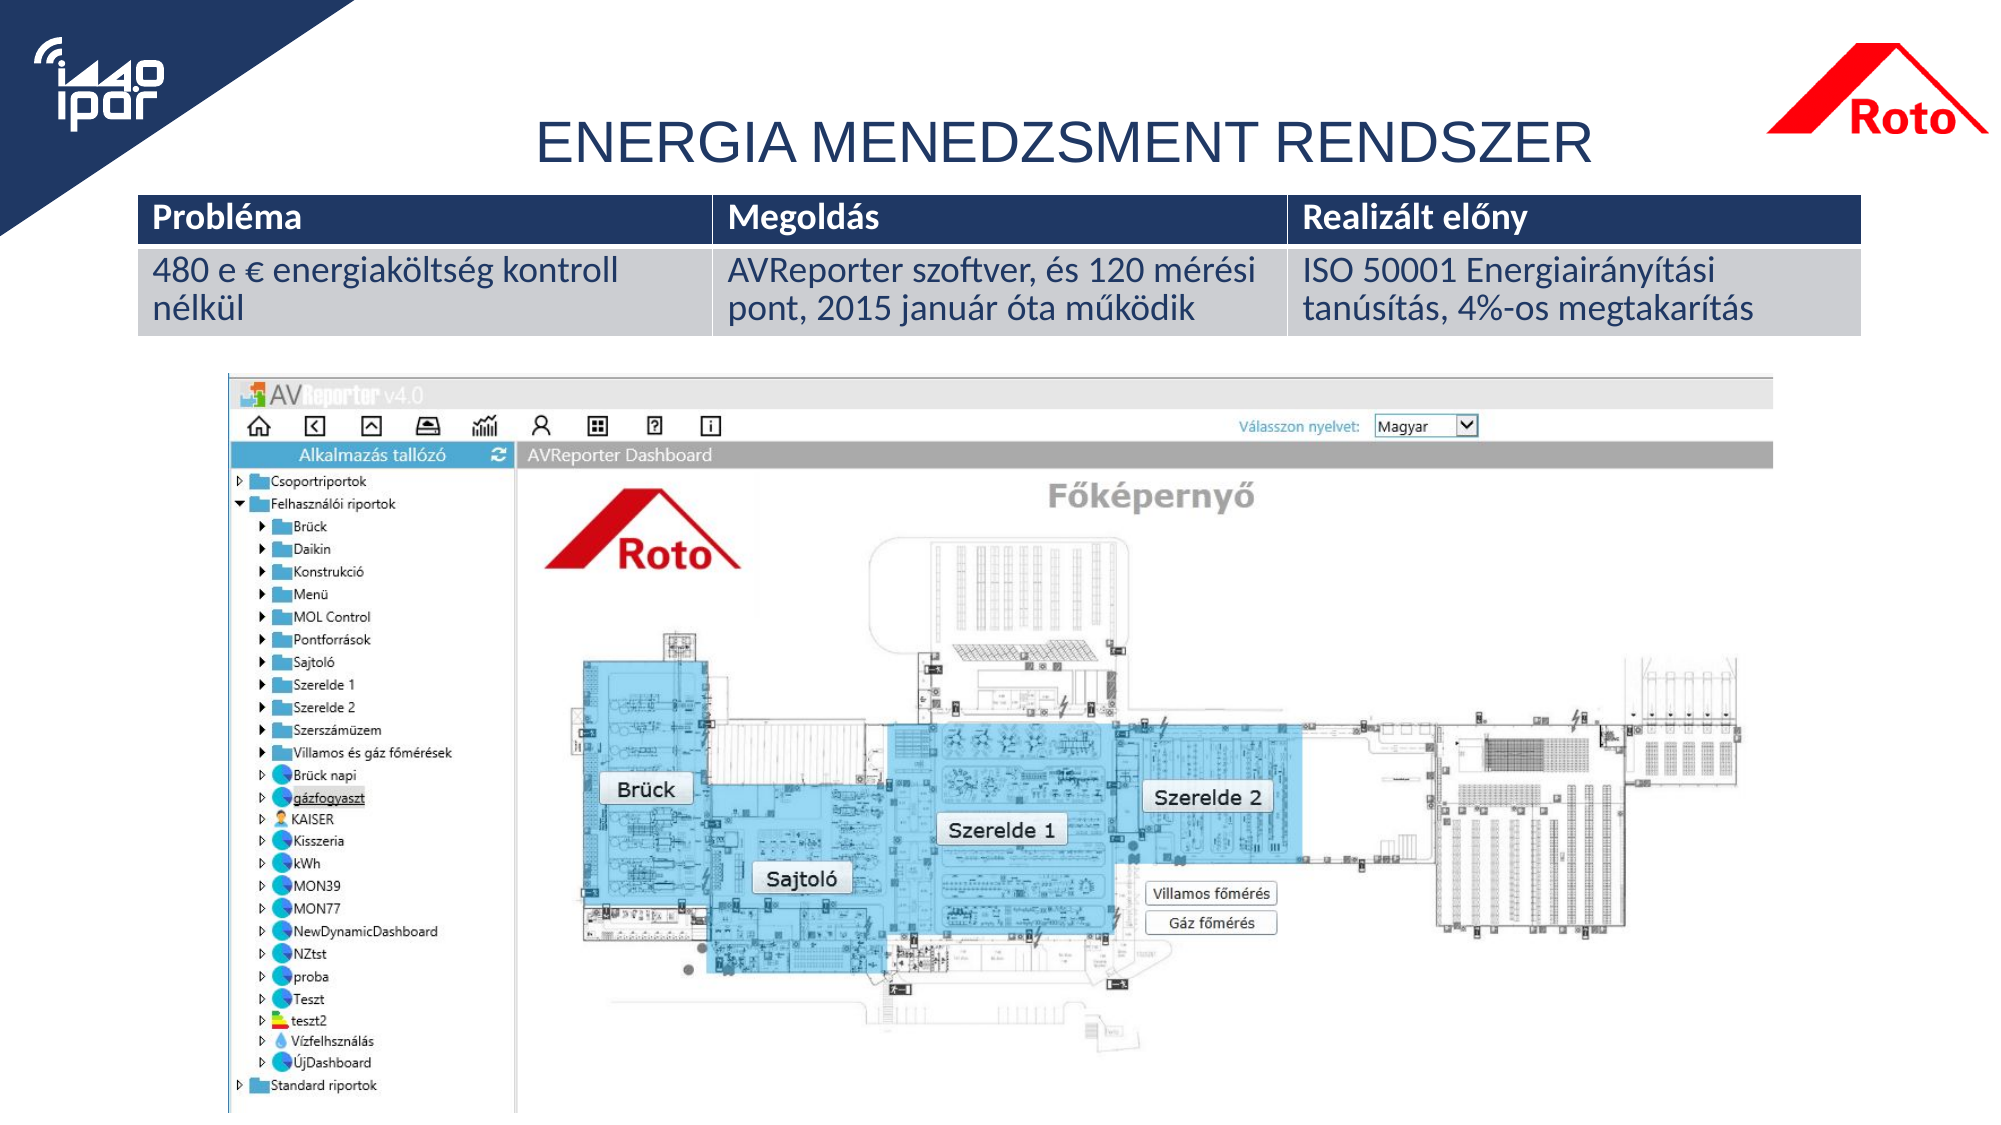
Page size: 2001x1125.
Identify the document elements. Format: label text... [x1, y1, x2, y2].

table_header Probléma [138, 195, 712, 244]
picture [228, 373, 1774, 1113]
table_header Realizált előny [1288, 195, 1861, 244]
title Energia menedzsment rendszer [267, 43, 1863, 193]
table_cell 480 e € energiaköltség kontroll nélkül [138, 249, 712, 336]
table_cell ISO 50001 Energiairányítási tanúsítás, 4%-os megtakarítás [1288, 249, 1861, 336]
table_header Megoldás [713, 195, 1287, 244]
table_cell AVReporter szoftver, és 120 mérési pont, 2015 január óta működik [713, 249, 1287, 336]
